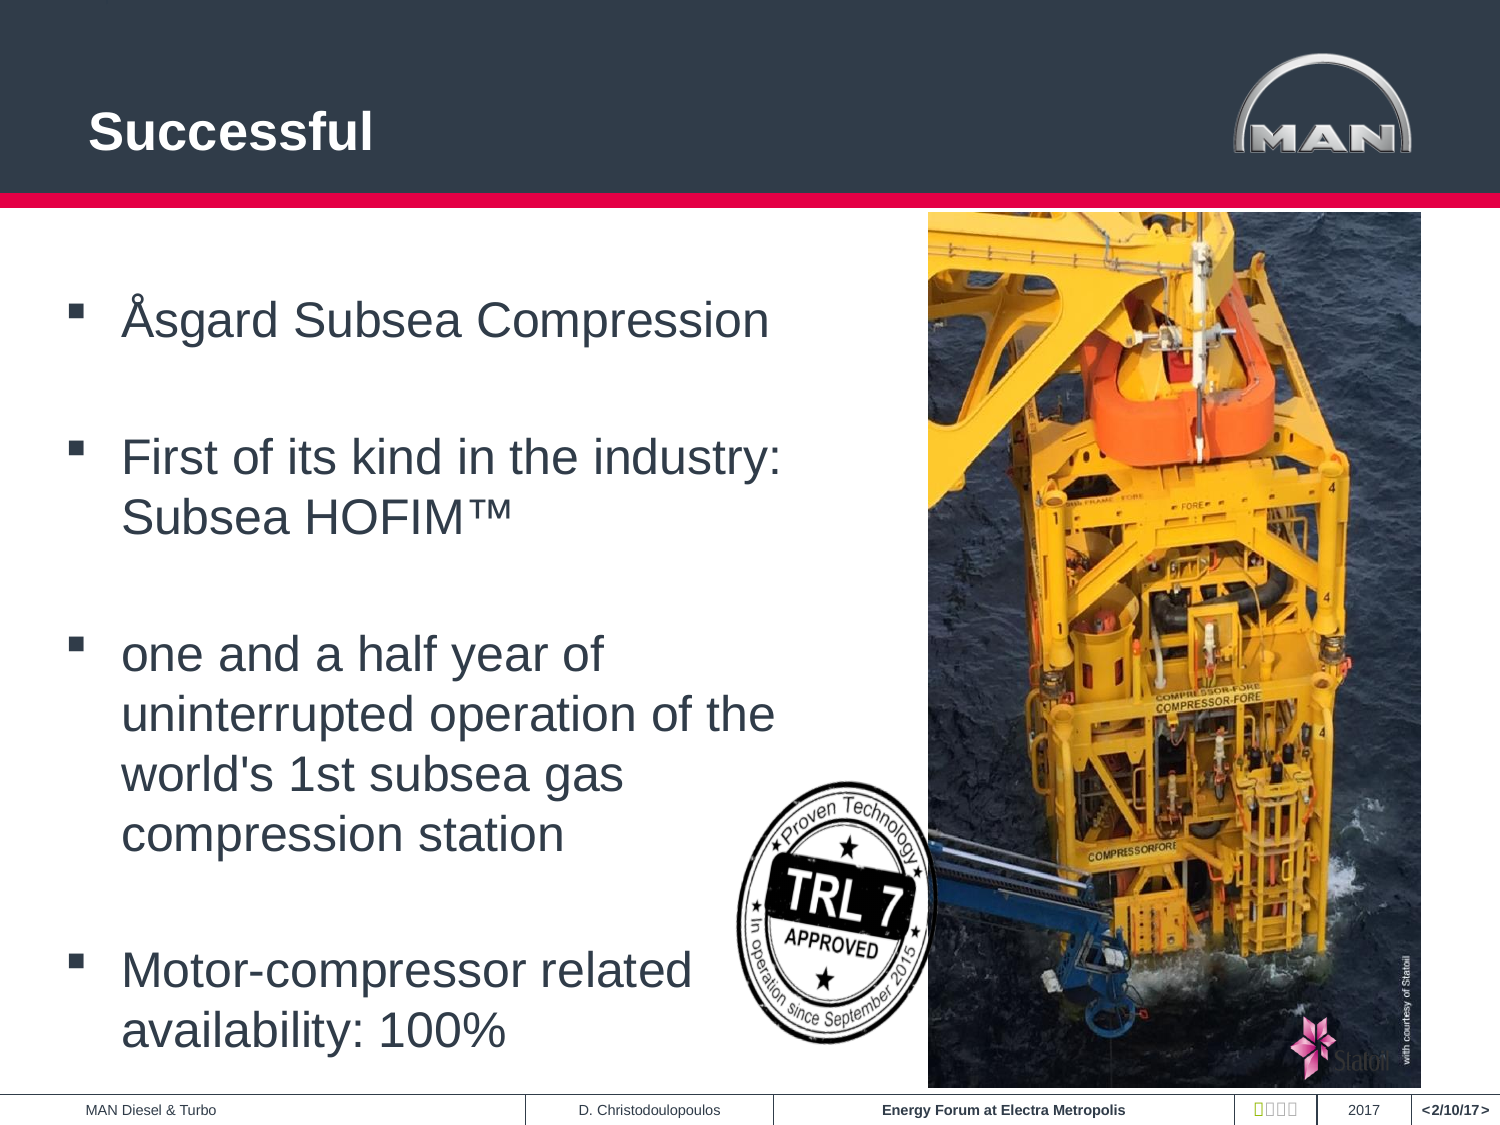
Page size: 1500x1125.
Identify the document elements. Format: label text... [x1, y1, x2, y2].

picture [0, 0, 1500, 193]
title Successful [88, 30, 1128, 173]
picture [1274, 995, 1404, 1103]
picture [729, 772, 940, 1054]
list Åsgard Subsea Compression First of its kind in the industry: Subsea HOFIM™ one and a half year of uninterrupted operation of the world's 1st subsea gas compression station Motor-compressor related availability: 100% [64, 287, 898, 1076]
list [927, 212, 1421, 1088]
